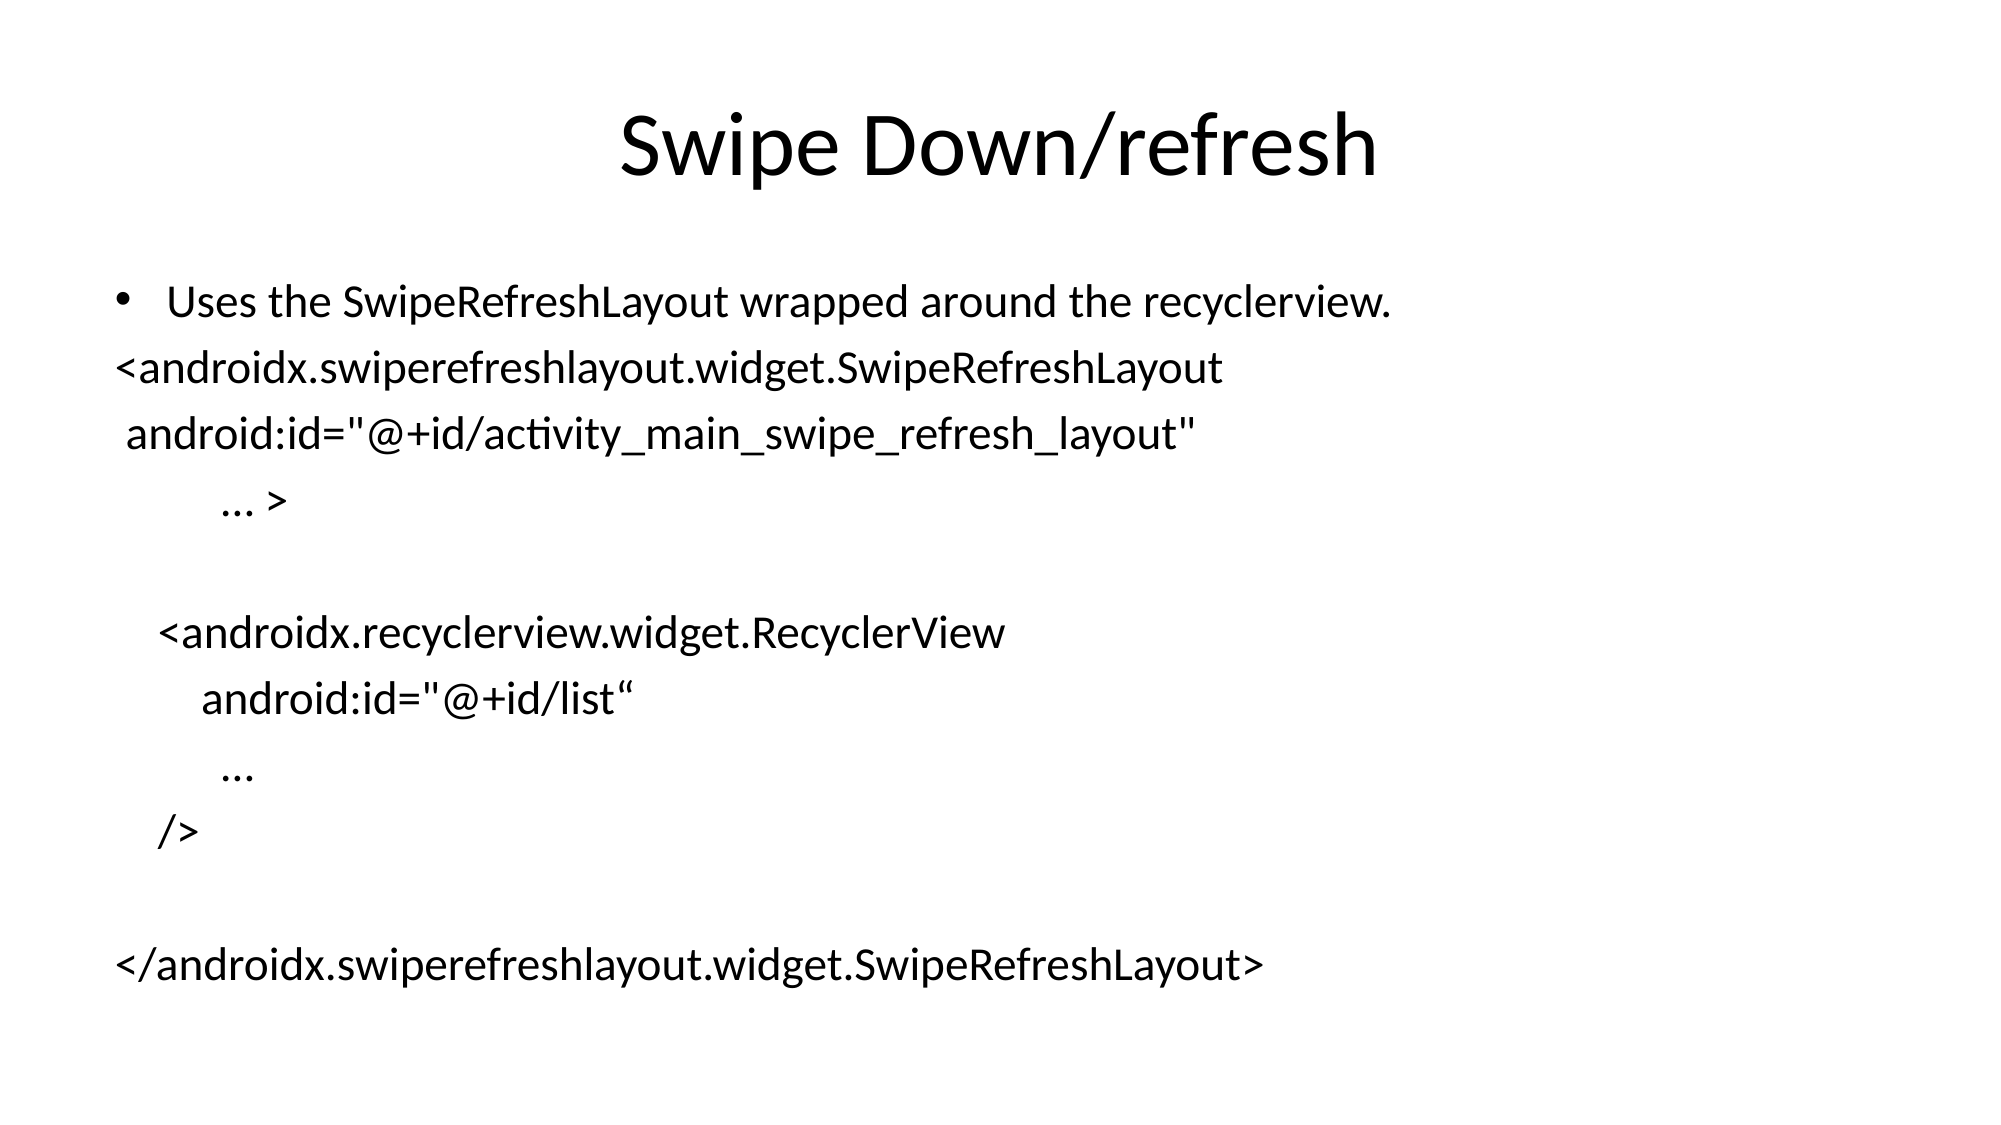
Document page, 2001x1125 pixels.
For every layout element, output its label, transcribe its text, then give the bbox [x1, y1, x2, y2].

list Uses the SwipeRefreshLayout wrapped around the recyclerview. <androidx.swiperefreshlayout.widget.SwipeRefreshLayout android:id="@+id/activity_main_swipe_refresh_layout" … > <androidx.recyclerview.widget.RecyclerView android:id="@+id/list“ … /> </androidx.swiperefreshlayout.widget.SwipeRefreshLayout> [99, 262, 1900, 1005]
title Swipe Down/refresh [99, 45, 1900, 233]
